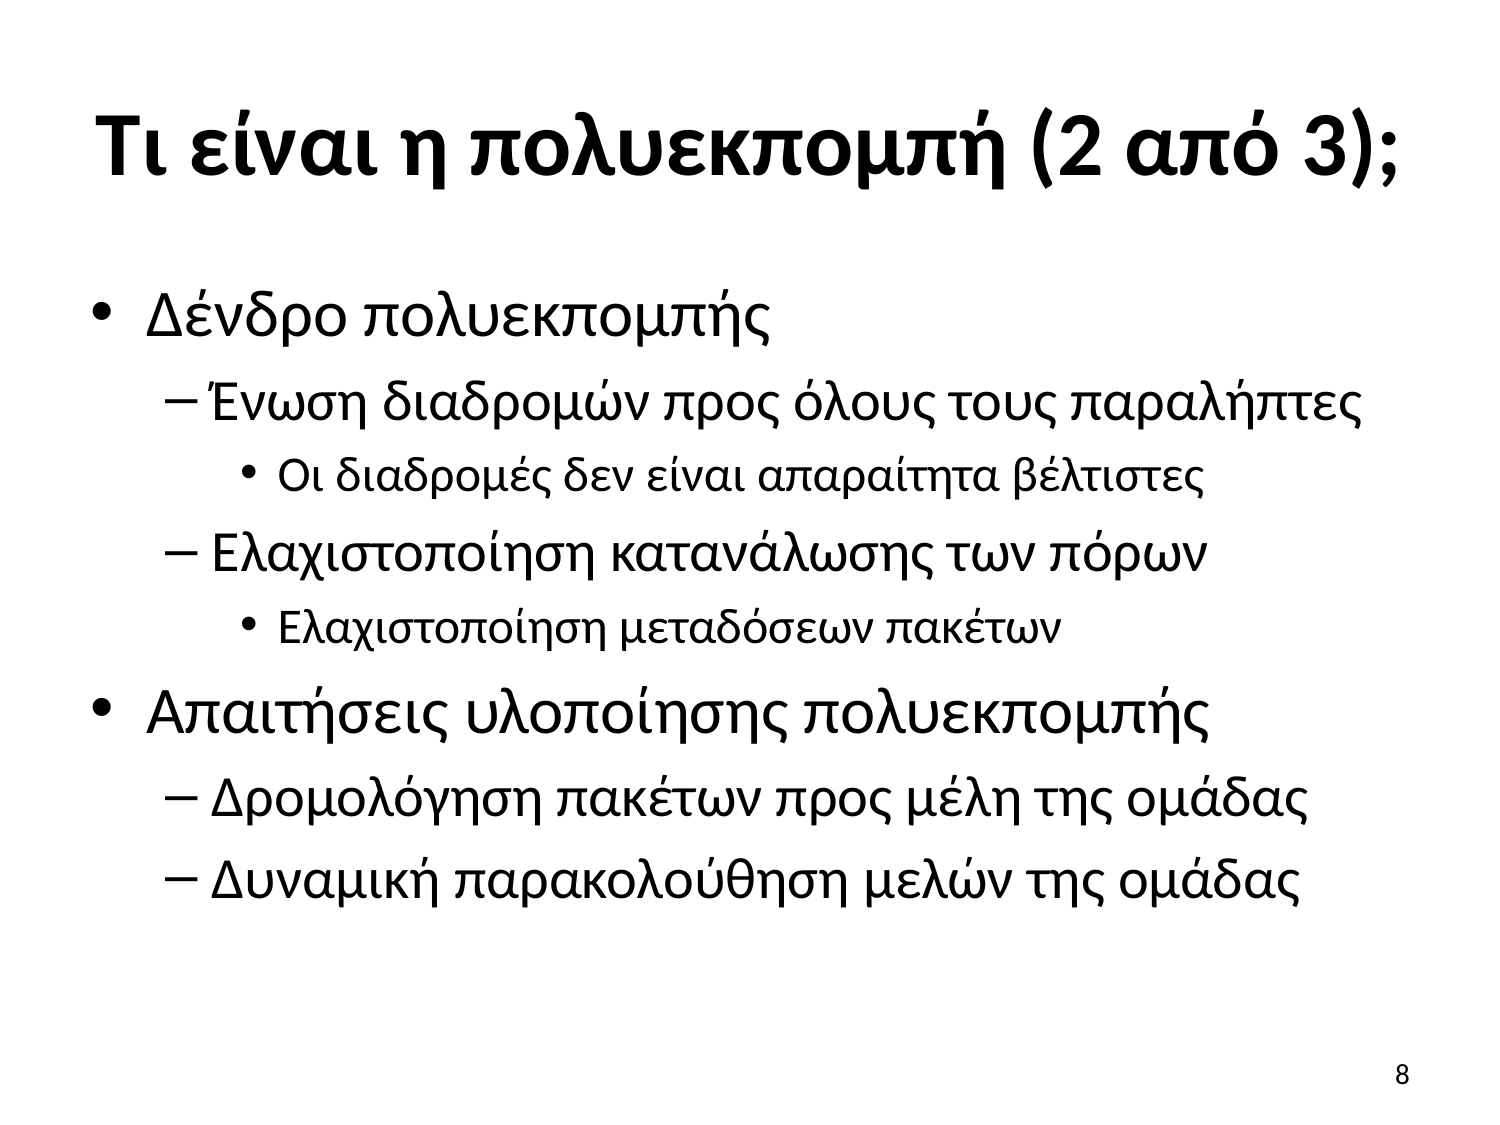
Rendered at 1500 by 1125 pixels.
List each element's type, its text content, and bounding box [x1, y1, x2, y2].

slide_number 8 [1074, 1042, 1425, 1103]
list Δένδρο πολυεκπομπής Ένωση διαδρομών προς όλους τους παραλήπτες Οι διαδρομές δεν είναι απαραίτητα βέλτιστες Ελαχιστοποίηση κατανάλωσης των πόρων Ελαχιστοποίηση μεταδόσεων πακέτων Απαιτήσεις υλοποίησης πολυεκπομπής Δρομολόγηση πακέτων προς μέλη της ομάδας Δυναμική παρακολούθηση μελών της ομάδας [75, 262, 1425, 1005]
title Τι είναι η πολυεκπομπή (2 από 3); [75, 45, 1425, 233]
